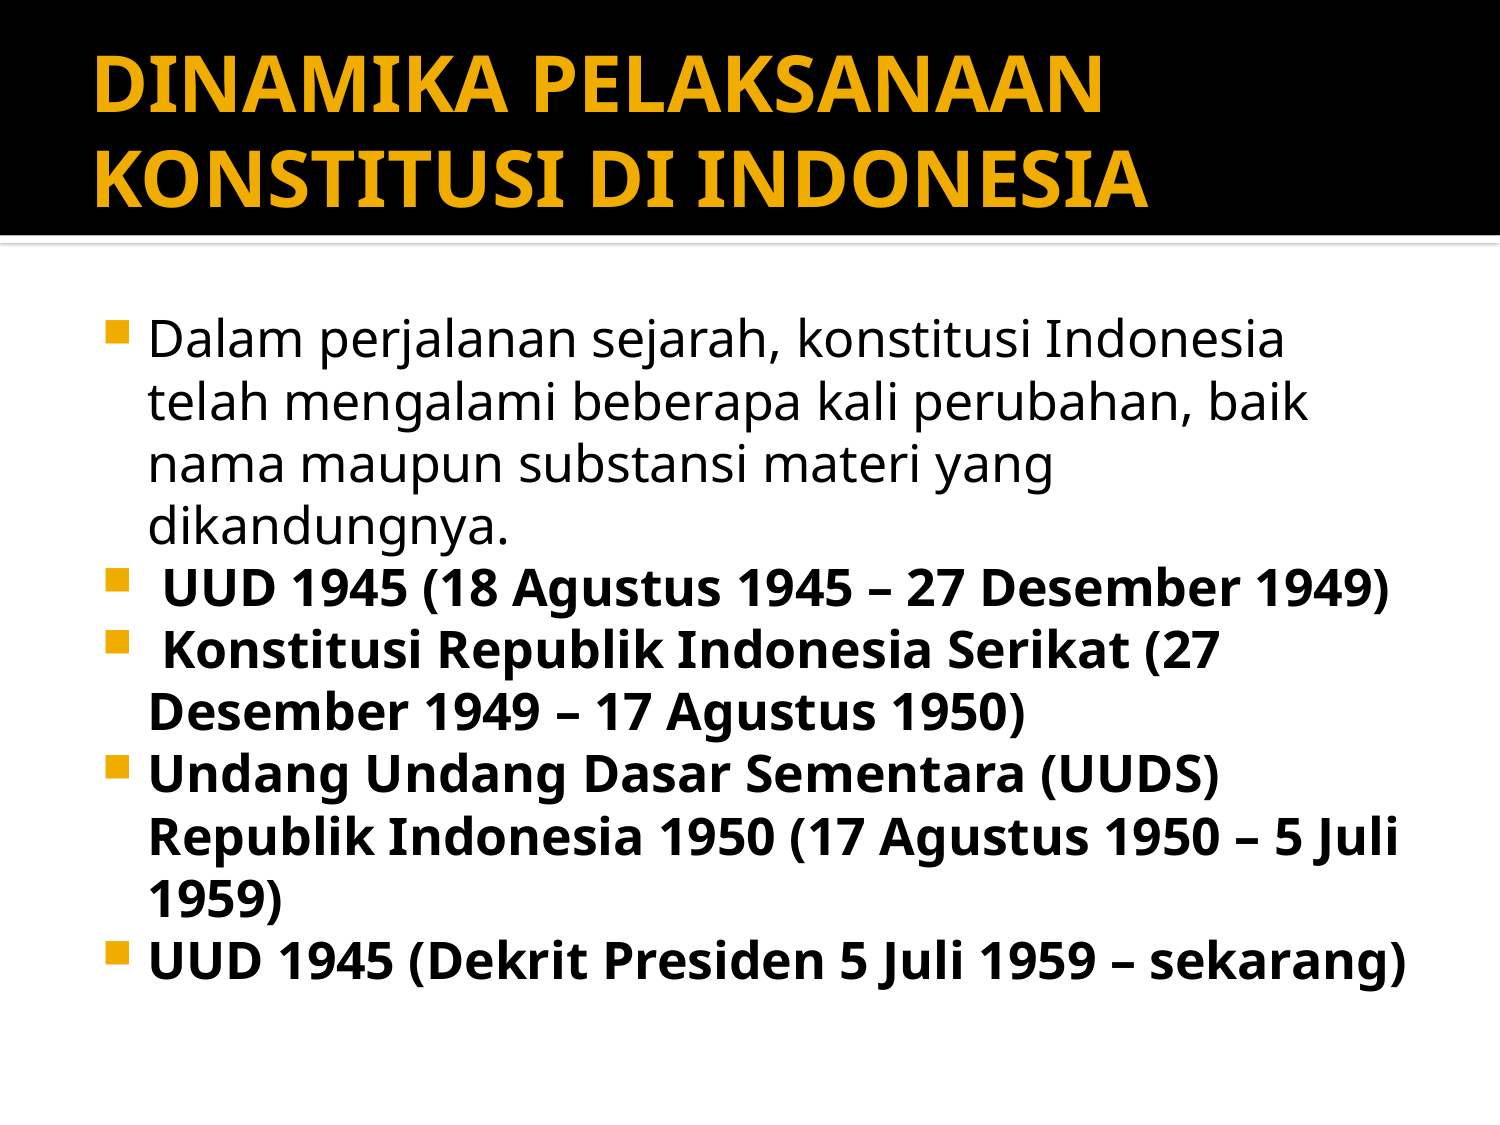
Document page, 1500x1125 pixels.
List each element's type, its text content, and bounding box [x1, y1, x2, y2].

title DINAMIKA PELAKSANAAN KONSTITUSI DI INDONESIA [75, 25, 1425, 231]
list Dalam perjalanan sejarah, konstitusi Indonesia telah mengalami beberapa kali perubahan, baik nama maupun substansi materi yang dikandungnya. UUD 1945 (18 Agustus 1945 – 27 Desember 1949) Konstitusi Republik Indonesia Serikat (27 Desember 1949 – 17 Agustus 1950) Undang Undang Dasar Sementara (UUDS) Republik Indonesia 1950 (17 Agustus 1950 – 5 Juli 1959) UUD 1945 (Dekrit Presiden 5 Juli 1959 – sekarang) [75, 291, 1425, 1050]
